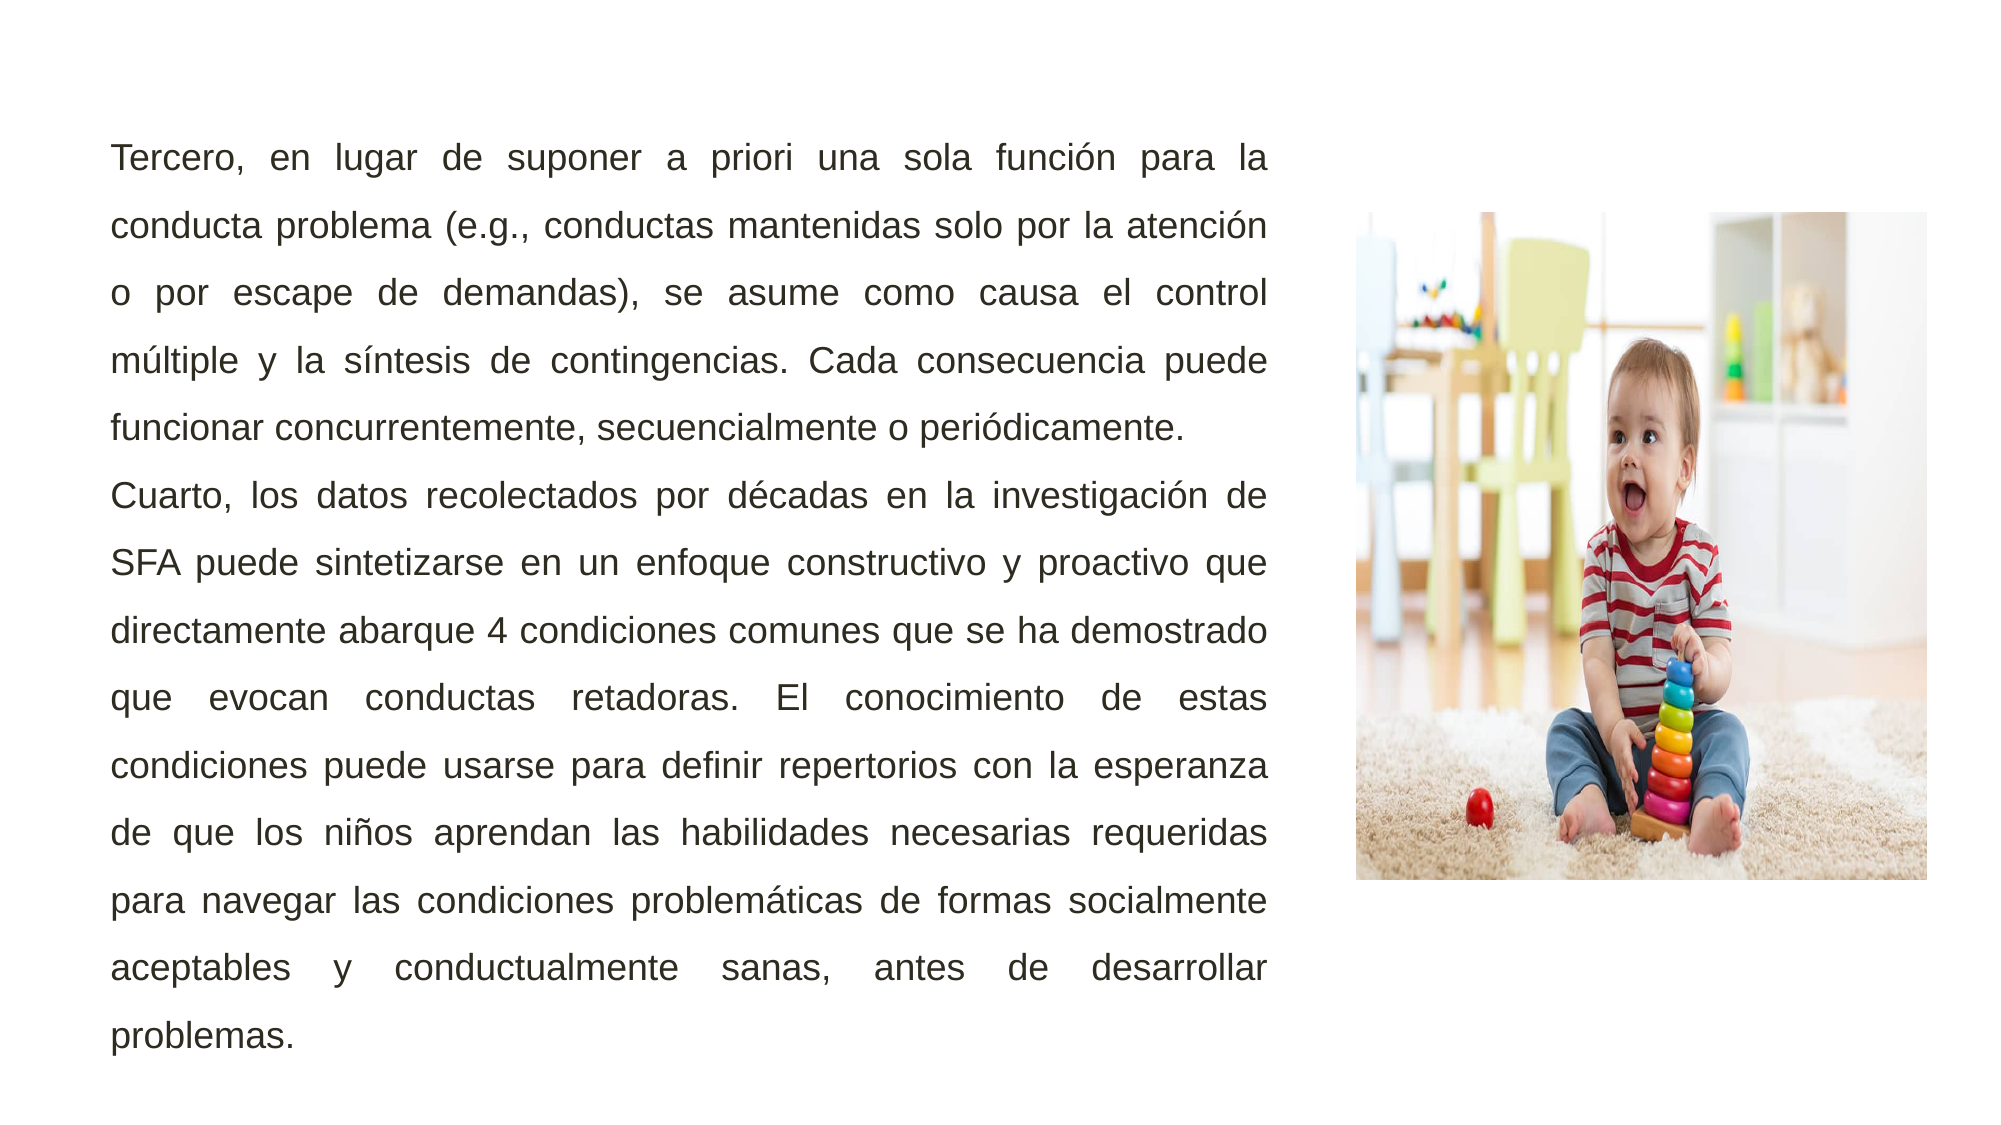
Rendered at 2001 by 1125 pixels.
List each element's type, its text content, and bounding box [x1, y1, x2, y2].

picture [1355, 211, 1927, 880]
text_box Tercero, en lugar de suponer a priori una sola función para la conducta problema (e.g., conductas mantenidas solo por la atención o por escape de demandas), se asume como causa el control múltiple y la síntesis de contingencias. Cada consecuencia puede funcionar concurrentemente, secuencialmente o periódicamente. Cuarto, los datos recolectados por décadas en la investigación de SFA puede sintetizarse en un enfoque constructivo y proactivo que directamente abarque 4 condiciones comunes que se ha demostrado que evocan conductas retadoras. El conocimiento de estas condiciones puede usarse para definir repertorios con la esperanza de que los niños aprendan las habilidades necesarias requeridas para navegar las condiciones problemáticas de formas socialmente aceptables y conductualmente sanas, antes de desarrollar problemas. [95, 103, 1283, 1064]
